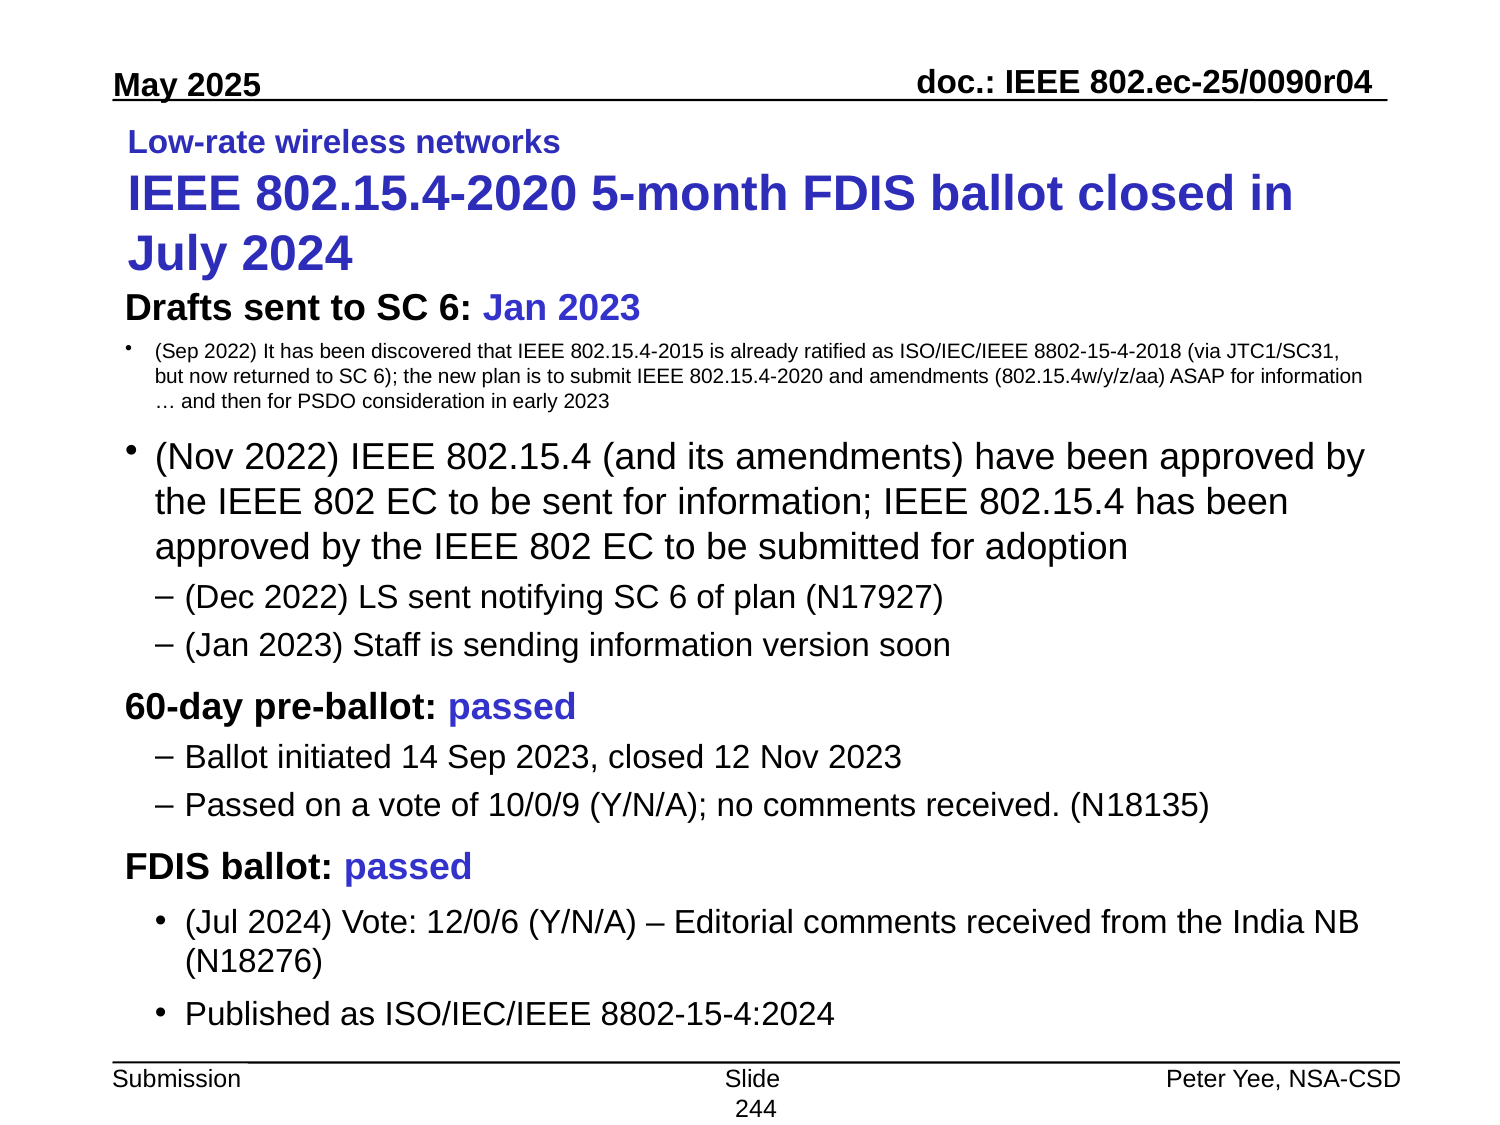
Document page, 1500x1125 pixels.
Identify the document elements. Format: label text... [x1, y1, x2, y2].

title Low-rate wireless networks IEEE 802.15.4-2020 5-month FDIS ballot closed in July 2024 [112, 112, 1388, 288]
slide_number Slide 244 [709, 1061, 803, 1093]
list Drafts sent to SC 6: Jan 2023 (Sep 2022) It has been discovered that IEEE 802.15.4-2015 is already ratified as ISO/IEC/IEEE 8802-15-4-2018 (via JTC1/SC31, but now returned to SC 6); the new plan is to submit IEEE 802.15.4-2020 and amendments (802.15.4w/y/z/aa) ASAP for information … and then for PSDO consideration in early 2023 (Nov 2022) IEEE 802.15.4 (and its amendments) have been approved by the IEEE 802 EC to be sent for information; IEEE 802.15.4 has been approved by the IEEE 802 EC to be submitted for adoption (Dec 2022) LS sent notifying SC 6 of plan (N17927) (Jan 2023) Staff is sending information version soon 60-day pre-ballot: passed Ballot initiated 14 Sep 2023, closed 12 Nov 2023 Passed on a vote of 10/0/9 (Y/N/A); no comments received. (N18135) FDIS ballot: passed (Jul 2024) Vote: 12/0/6 (Y/N/A) – Editorial comments received from the India NB (N18276) Published as ISO/IEC/IEEE 8802-15-4:2024 [109, 275, 1385, 1038]
footer Peter Yee, NSA-CSD [1164, 1061, 1402, 1093]
